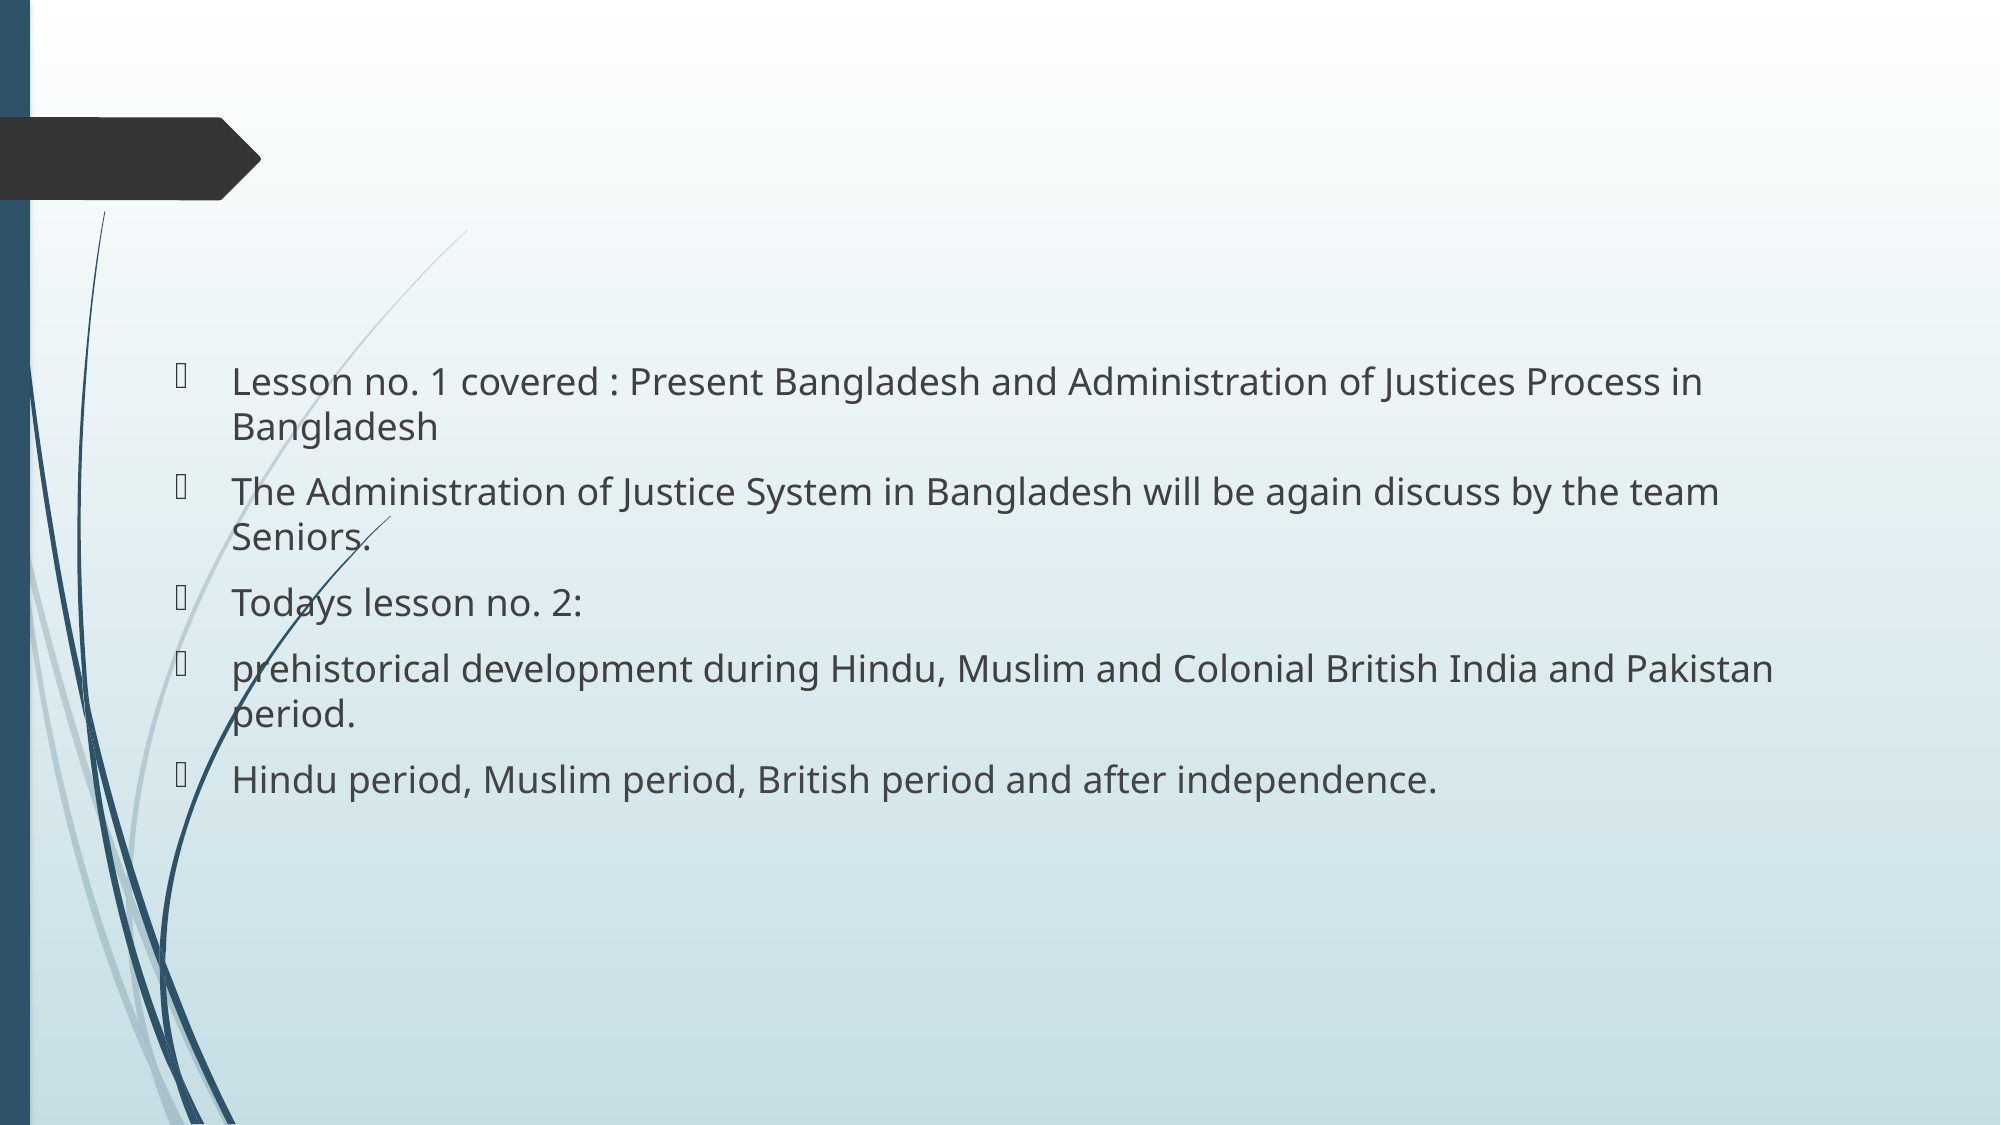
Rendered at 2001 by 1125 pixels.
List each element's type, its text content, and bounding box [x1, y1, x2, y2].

list Lesson no. 1 covered : Present Bangladesh and Administration of Justices Process in Bangladesh The Administration of Justice System in Bangladesh will be again discuss by the team Seniors. Todays lesson no. 2: prehistorical development during Hindu, Muslim and Colonial British India and Pakistan period. Hindu period, Muslim period, British period and after independence. [159, 350, 1888, 970]
